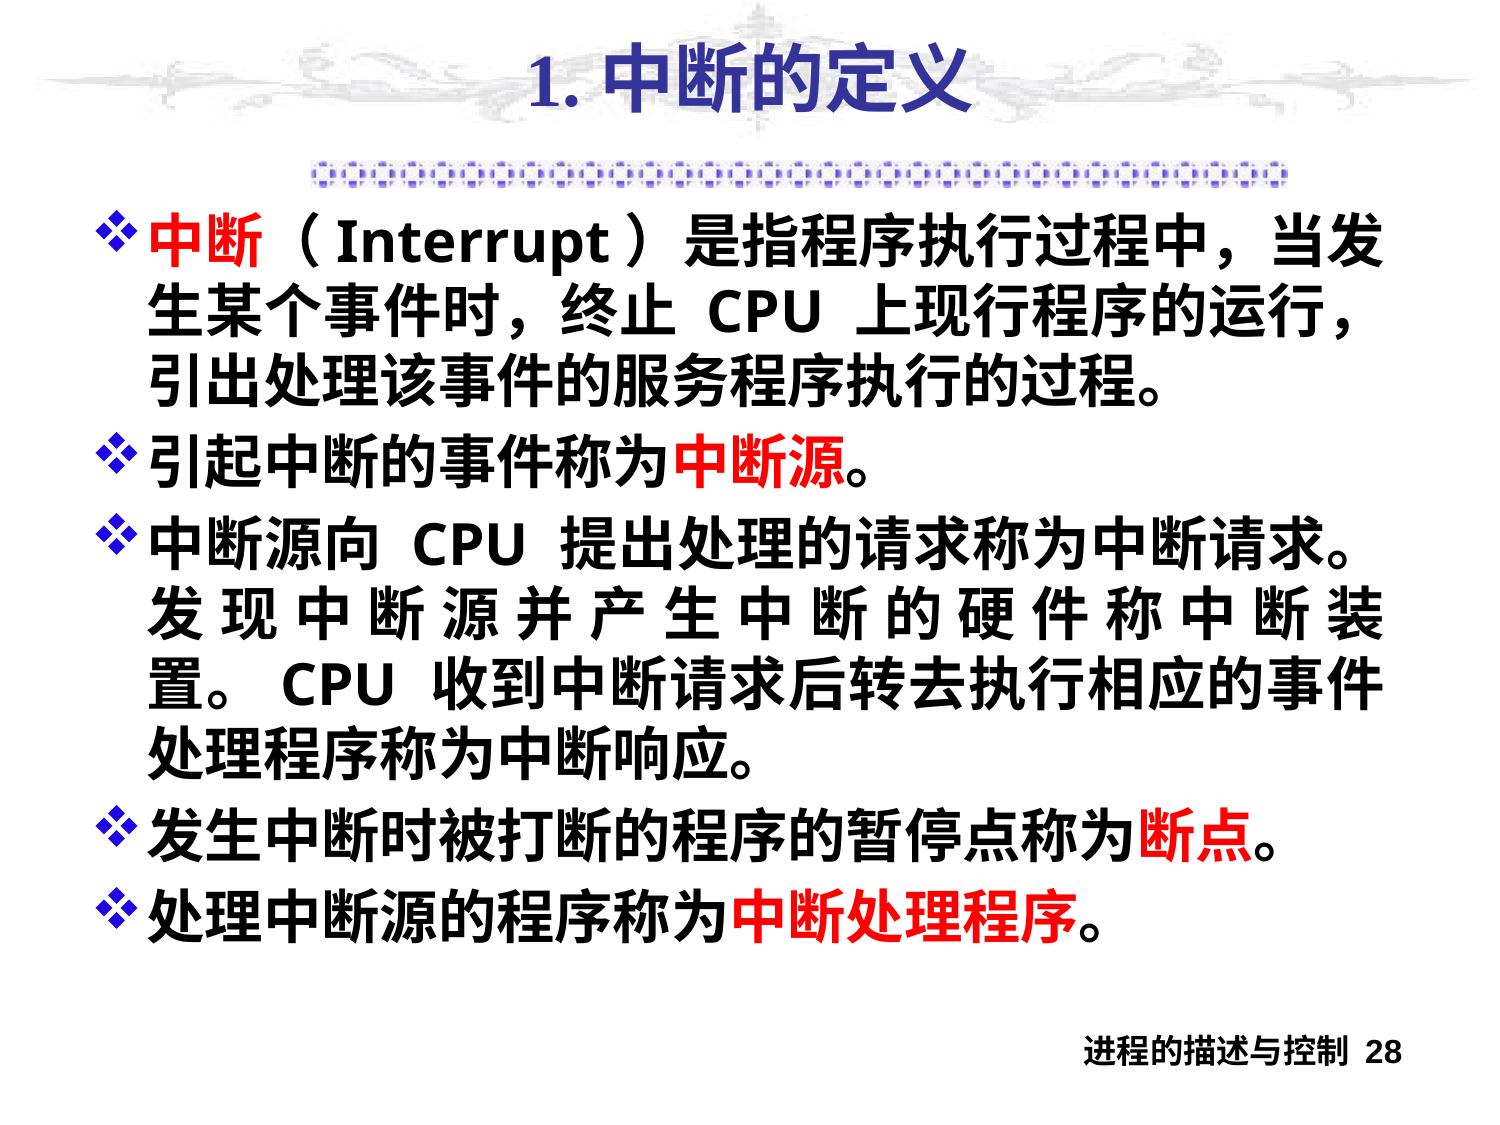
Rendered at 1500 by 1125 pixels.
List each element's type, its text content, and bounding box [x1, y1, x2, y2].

picture [0, 0, 1500, 188]
title 1.中断的定义 [49, 30, 1451, 122]
list 中断（Interrupt）是指程序执行过程中，当发生某个事件时，终止 CPU 上现行程序的运行，引出处理该事件的服务程序执行的过程。 引起中断的事件称为中断源。 中断源向 CPU 提出处理的请求称为中断请求。发现中断源并产生中断的硬件称中断装置。CPU 收到中断请求后转去执行相应的事件处理程序称为中断响应。 发生中断时被打断的程序的暂停点称为断点。 处理中断源的程序称为中断处理程序。 [75, 196, 1400, 1000]
